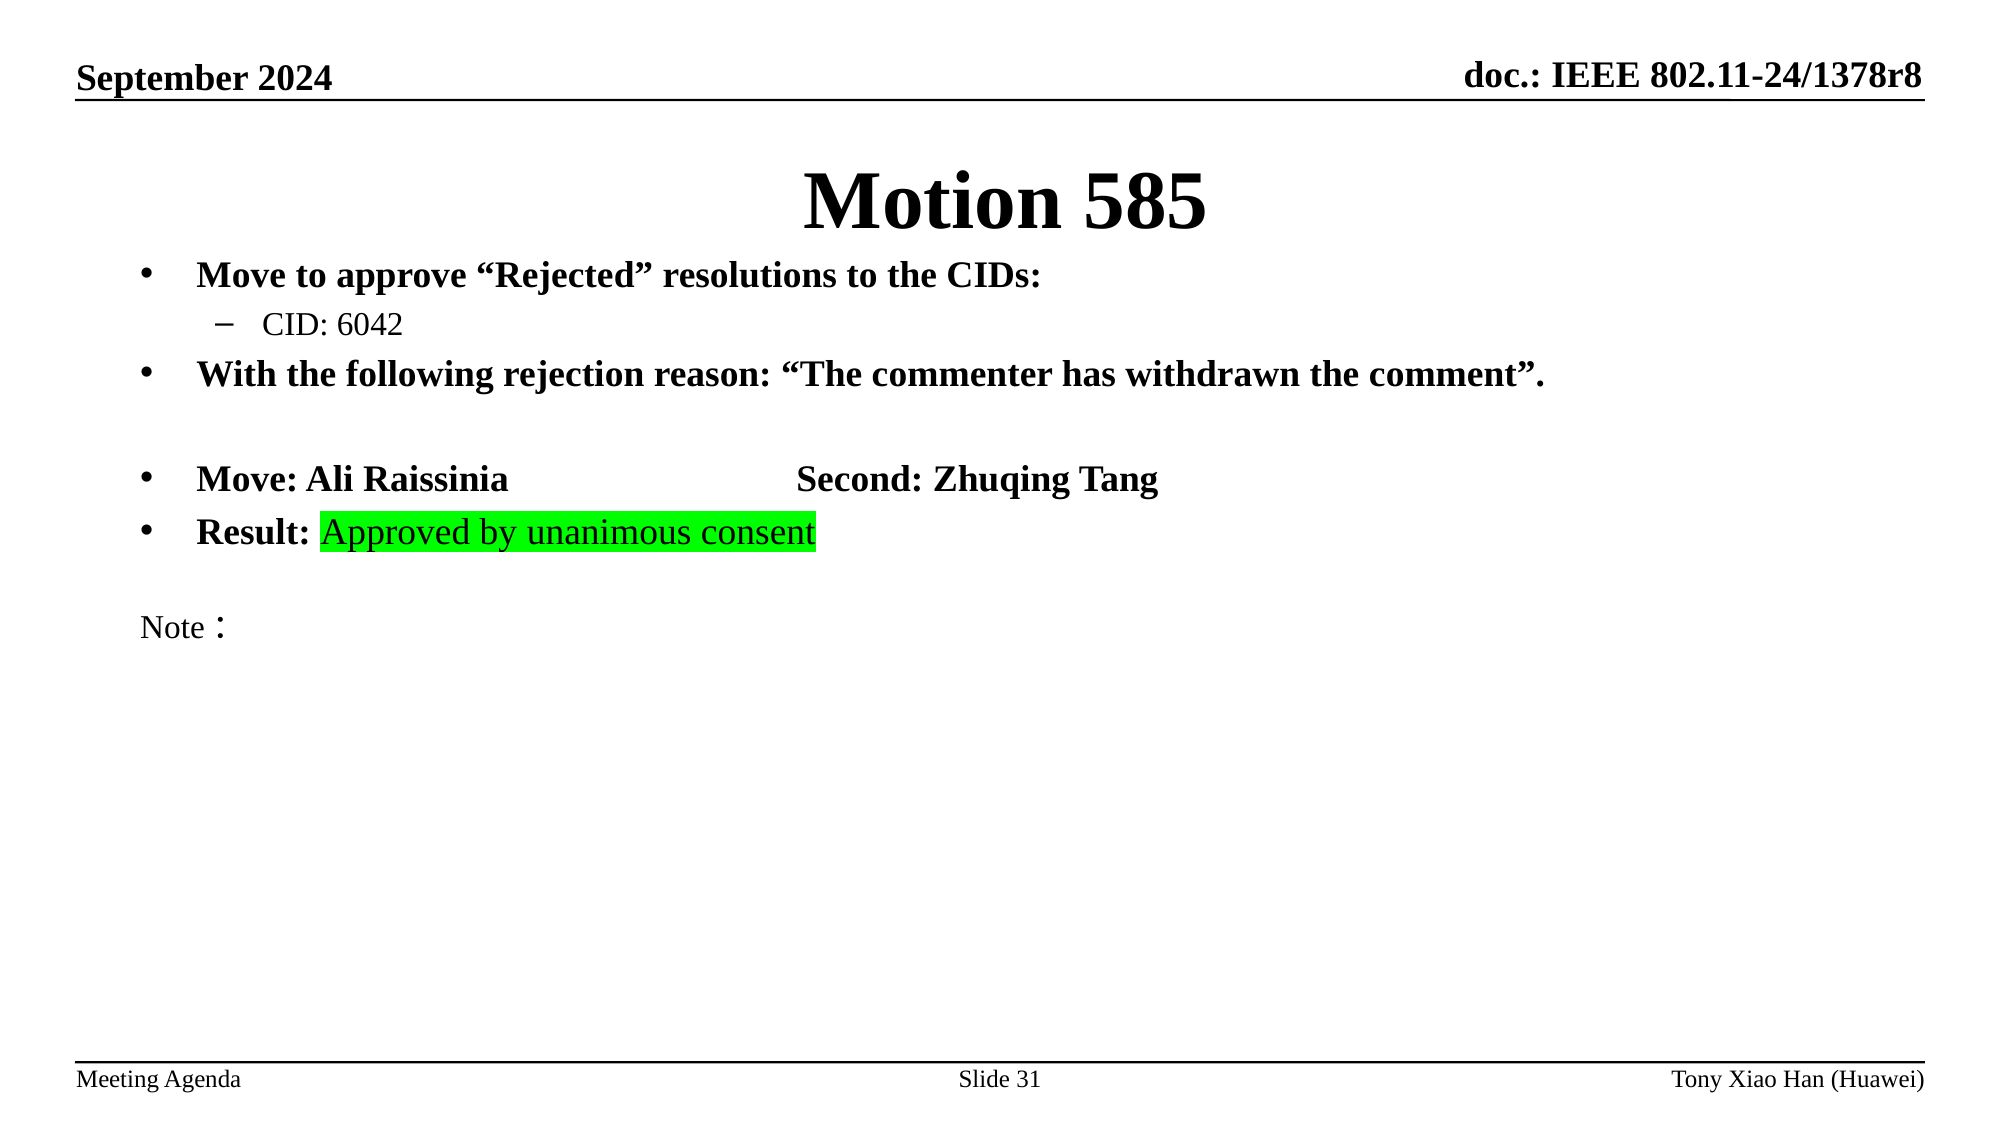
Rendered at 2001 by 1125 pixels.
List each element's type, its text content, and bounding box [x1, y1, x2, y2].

text_box Move to approve “Rejected” resolutions to the CIDs: CID: 6042 With the following rejection reason: “The commenter has withdrawn the comment”. Move: Ali Raissinia Second: Zhuqing Tang Result: Approved by unanimous consent Note： [125, 212, 1888, 988]
text_box Motion 585 [368, 137, 1644, 212]
